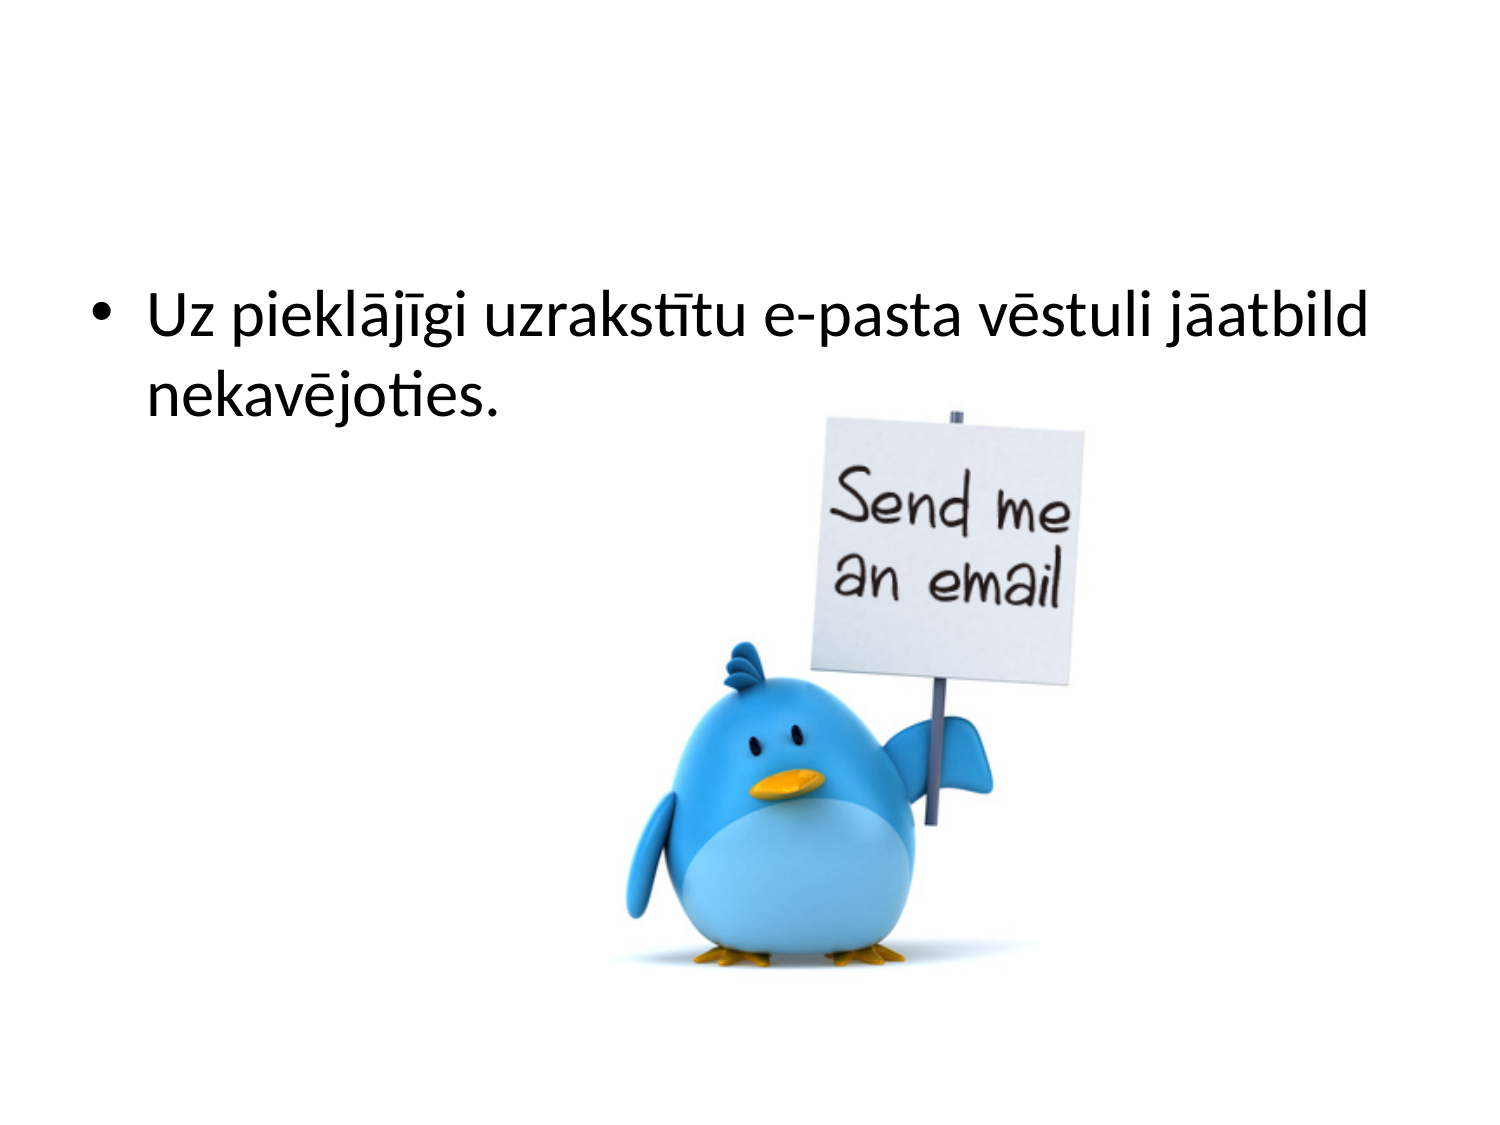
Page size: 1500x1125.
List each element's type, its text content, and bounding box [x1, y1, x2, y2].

picture [574, 399, 1188, 991]
list Uz pieklājīgi uzrakstītu e-pasta vēstuli jāatbild nekavējoties. [75, 262, 1425, 1005]
